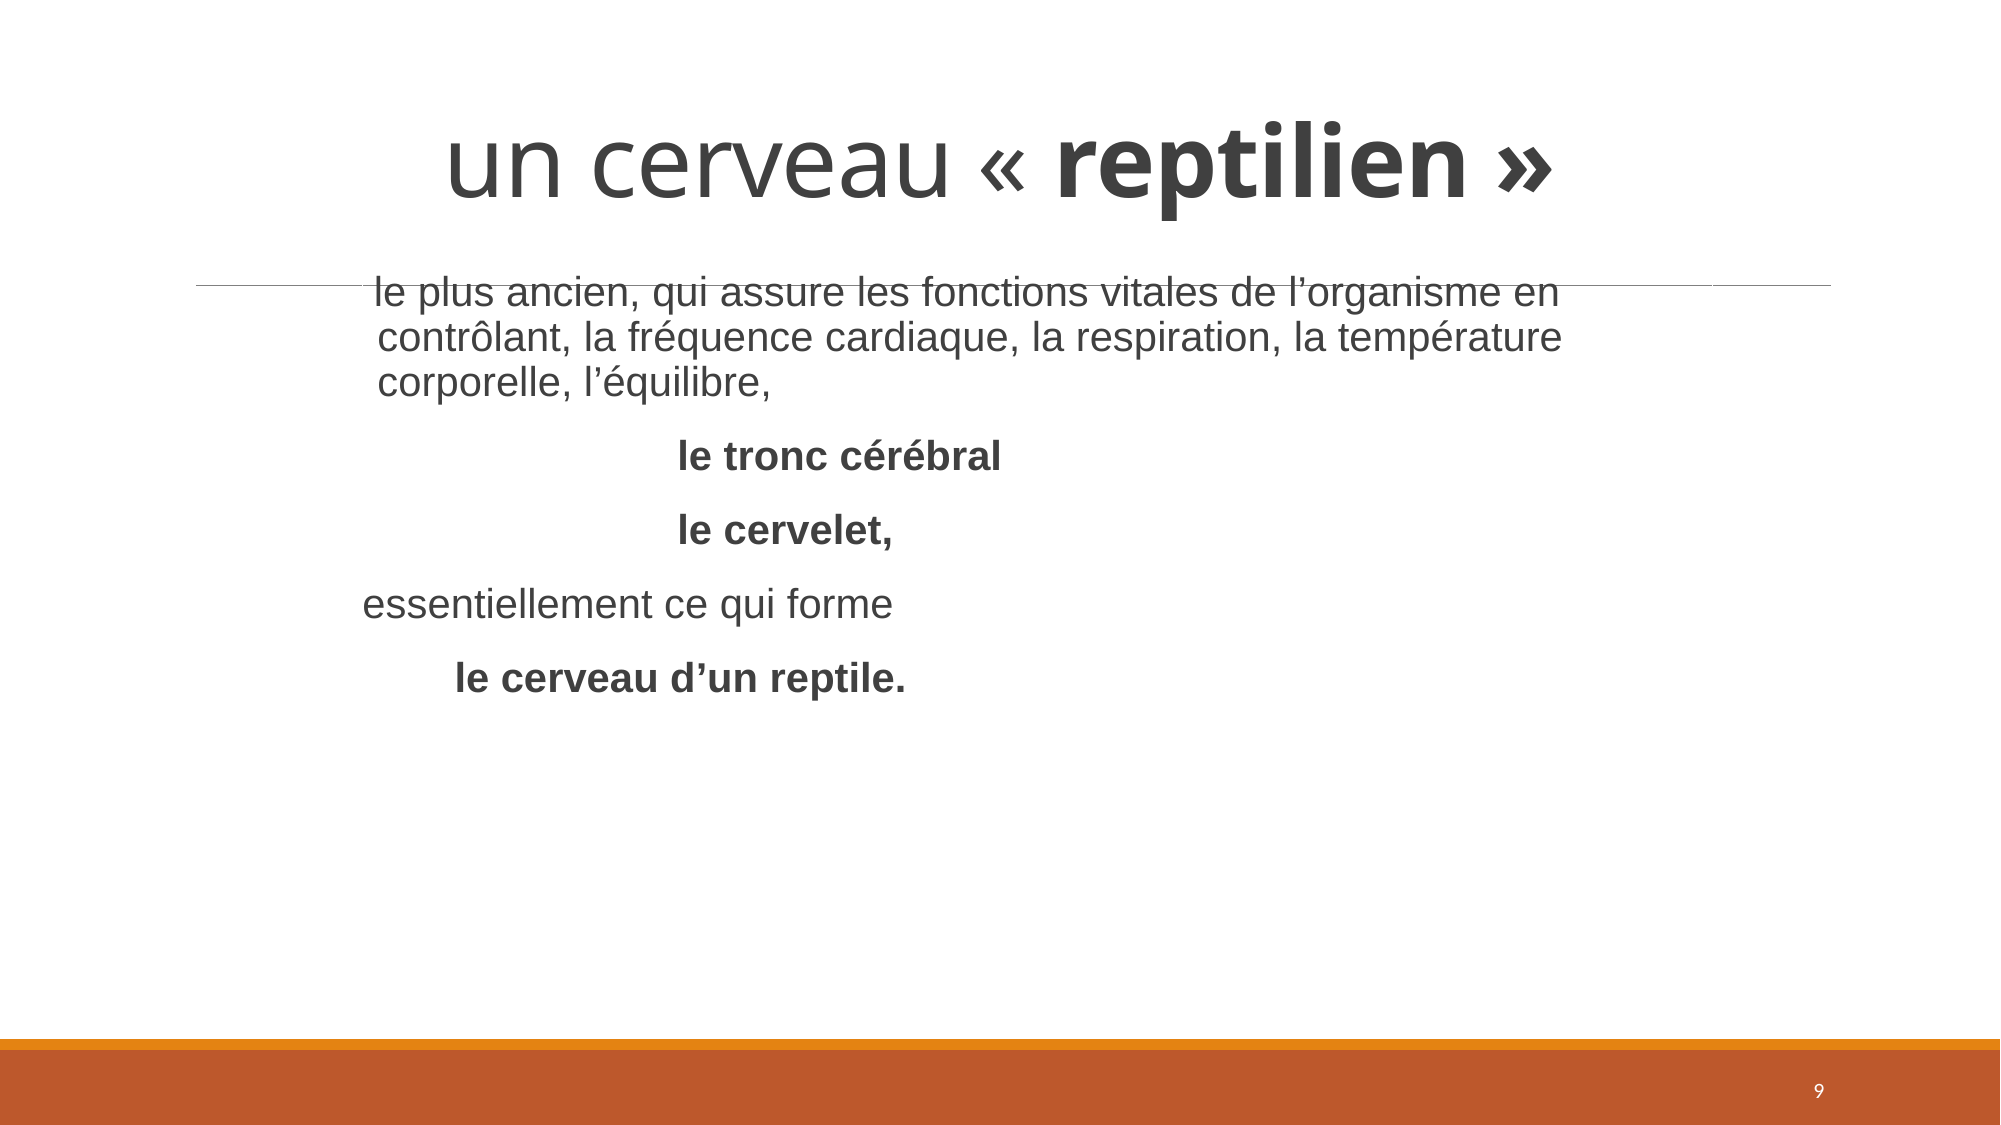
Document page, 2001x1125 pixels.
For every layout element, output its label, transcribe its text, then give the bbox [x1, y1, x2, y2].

title un cerveau « reptilien » [362, 37, 1638, 225]
list le plus ancien, qui assure les fonctions vitales de l’organisme en contrôlant, la fréquence cardiaque, la respiration, la température corporelle, l’équilibre, le tronc cérébral le cervelet, essentiellement ce qui forme le cerveau d’un reptile. [362, 262, 1713, 986]
slide_number 9 [1624, 1059, 1840, 1120]
